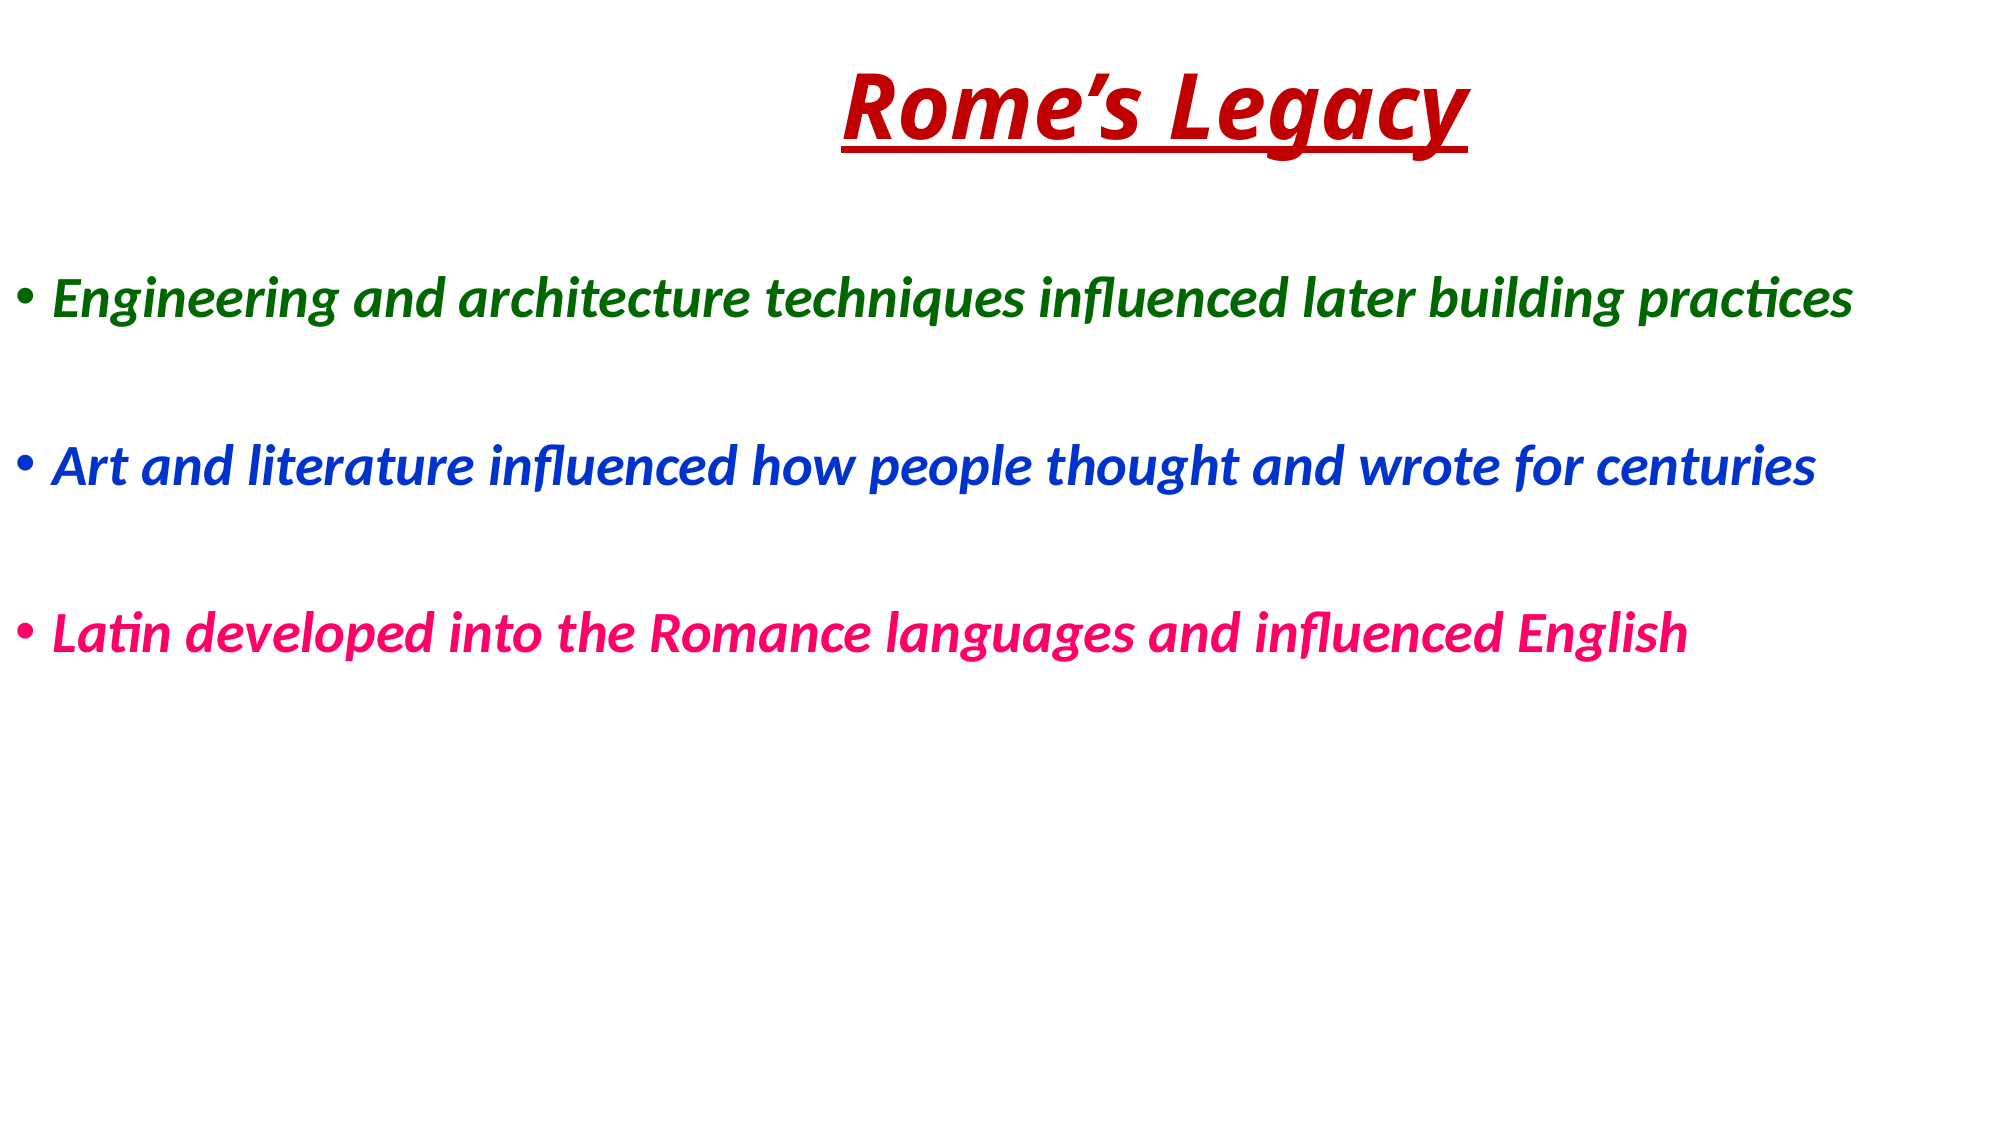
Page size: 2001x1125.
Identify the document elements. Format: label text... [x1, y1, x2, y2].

title Rome’s Legacy [137, 0, 1863, 220]
list Engineering and architecture techniques influenced later building practices Art and literature influenced how people thought and wrote for centuries Latin developed into the Romance languages and influenced English [0, 259, 2000, 1125]
